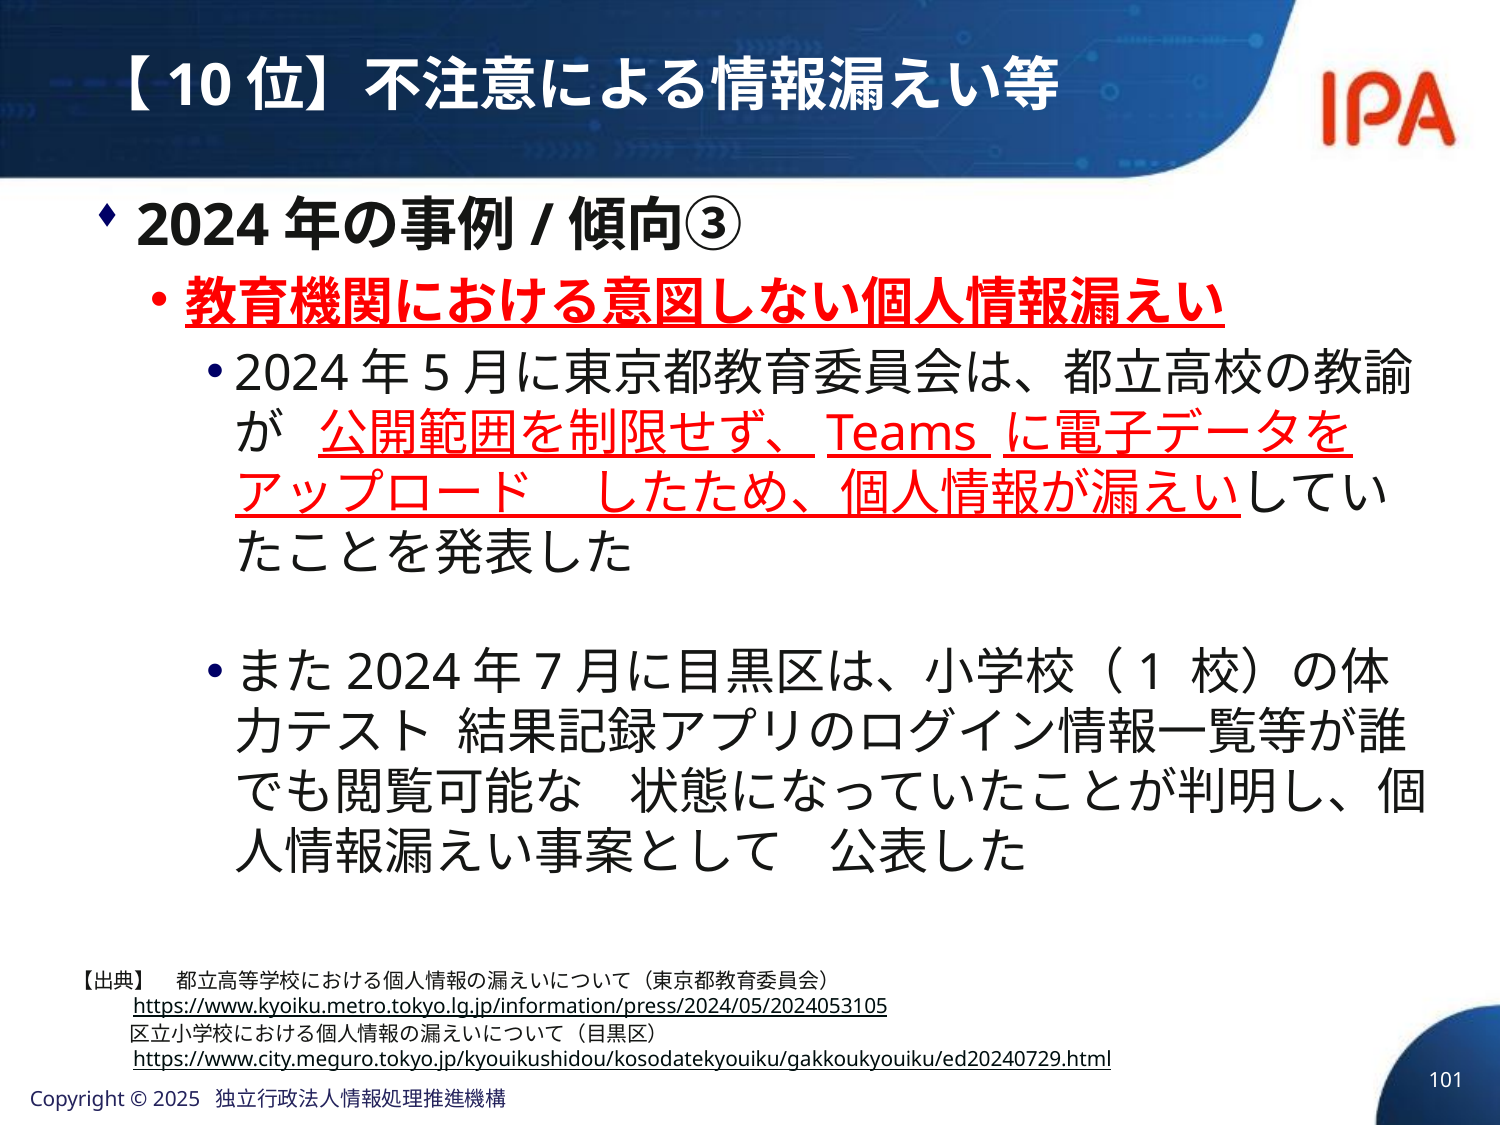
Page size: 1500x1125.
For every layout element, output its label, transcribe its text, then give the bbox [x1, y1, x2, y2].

text_box 【出典】 都立高等学校における個人情報の漏えいについて（東京都教育委員会） https://www.kyoiku.metro.tokyo.lg.jp/information/press/2024/05/2024053105 区立小学校における個人情報の漏えいについて（目黒区） https://www.city.meguro.tokyo.jp/kyouikushidou/kosodatekyouiku/gakkoukyouiku/ed20240729.html [57, 960, 1443, 1082]
slide_number 101 [1128, 1058, 1480, 1107]
title 【10位】不注意による情報漏えい等 [78, 39, 1297, 126]
footer Copyright © 2025 独立行政法人情報処理推進機構 [0, 1077, 537, 1125]
list 2024年の事例/傾向③ 教育機関における意図しない個人情報漏えい 2024年5月に東京都教育委員会は、都立高校の教諭が 公開範囲を制限せず、Teams に電子データをアップロード したため、個人情報が漏えいしていたことを発表した また2024年7月に目黒区は、小学校（1 校）の体力テスト 結果記録アプリのログイン情報一覧等が誰でも閲覧可能な 状態になっていたことが判明し、個人情報漏えい事案として 公表した [79, 179, 1449, 918]
picture [0, 0, 1500, 1125]
